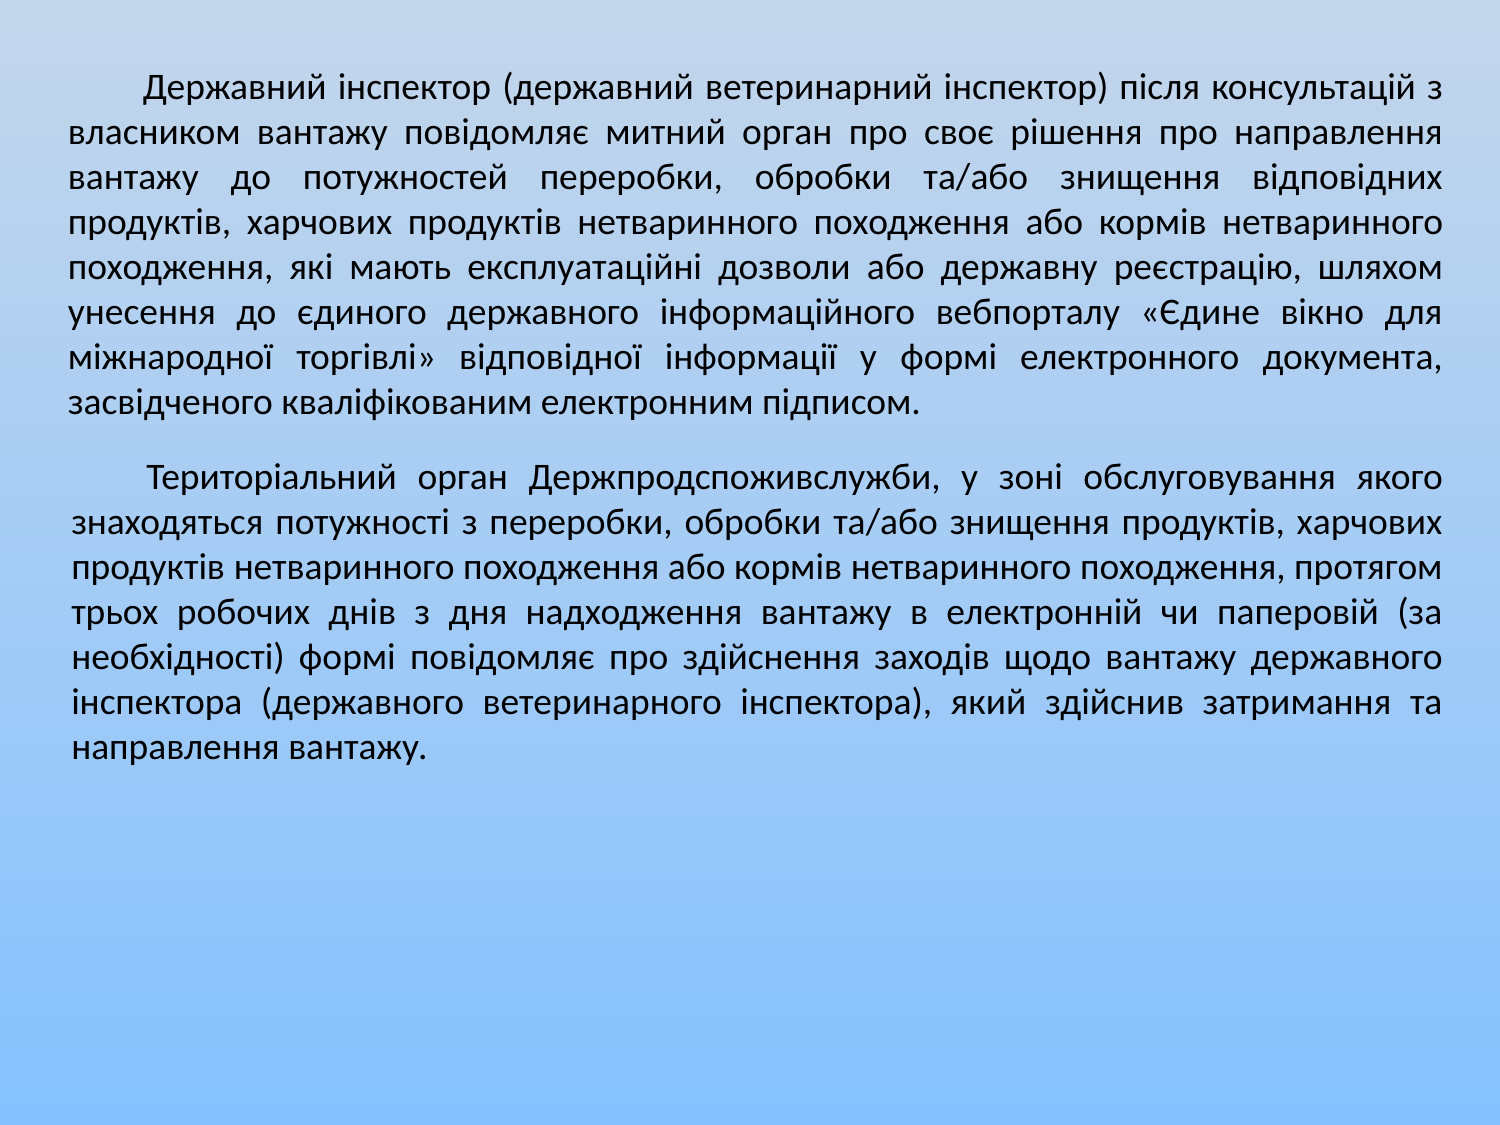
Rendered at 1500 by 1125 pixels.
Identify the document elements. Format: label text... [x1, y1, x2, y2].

text_box Територіальний орган Держпродспоживслужби, у зоні обслуговування якого знаходяться потужності з переробки, обробки та/або знищення продуктів, харчових продуктів нетваринного походження або кормів нетваринного походження, протягом трьох робочих днів з дня надходження вантажу в електронній чи паперовій (за необхідності) формі повідомляє про здійснення заходів щодо вантажу державного інспектора (державного ветеринарного інспектора), який здійснив затримання та направлення вантажу. [56, 444, 1459, 775]
text_box Державний інспектор (державний ветеринарний інспектор) після консультацій з власником вантажу повідомляє митний орган про своє рішення про направлення вантажу до потужностей переробки, обробки та/або знищення відповідних продуктів, харчових продуктів нетваринного походження або кормів нетваринного походження, які мають експлуатаційні дозволи або державну реєстрацію, шляхом унесення до єдиного державного інформаційного вебпорталу «Єдине вікно для міжнародної торгівлі» відповідної інформації у формі електронного документа, засвідченого кваліфікованим електронним підписом. [53, 54, 1459, 430]
